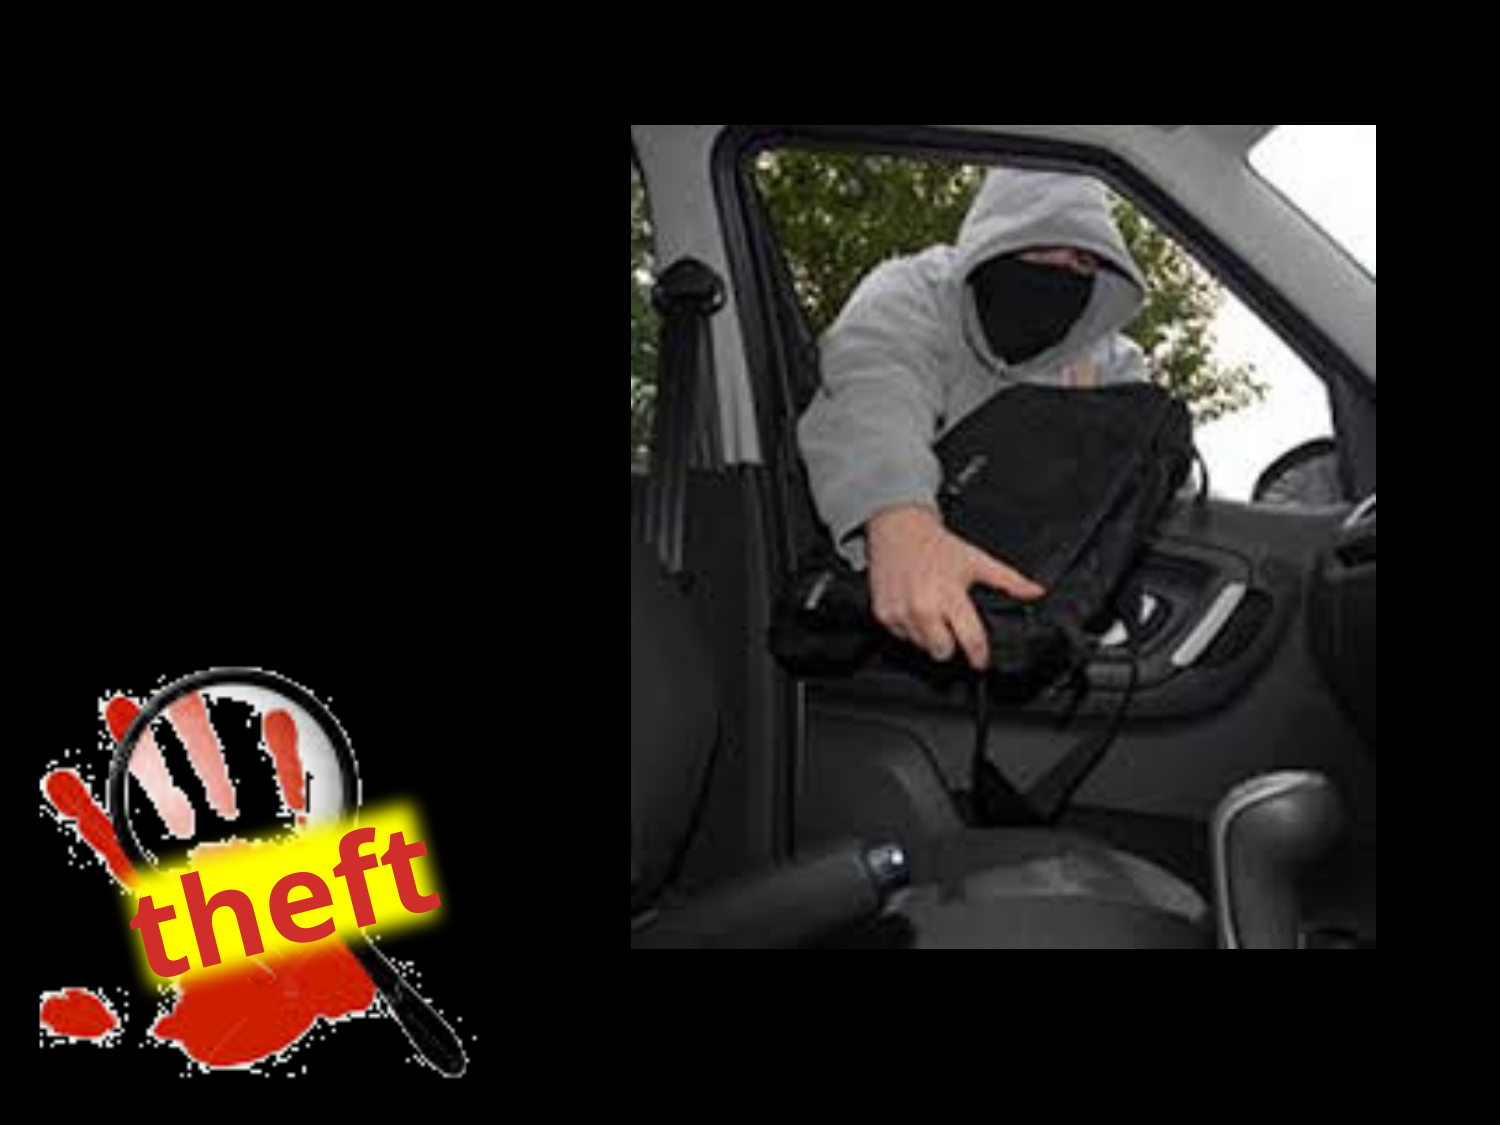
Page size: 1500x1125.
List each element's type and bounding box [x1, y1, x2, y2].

picture [631, 125, 1377, 949]
text_box [39, 649, 487, 1080]
